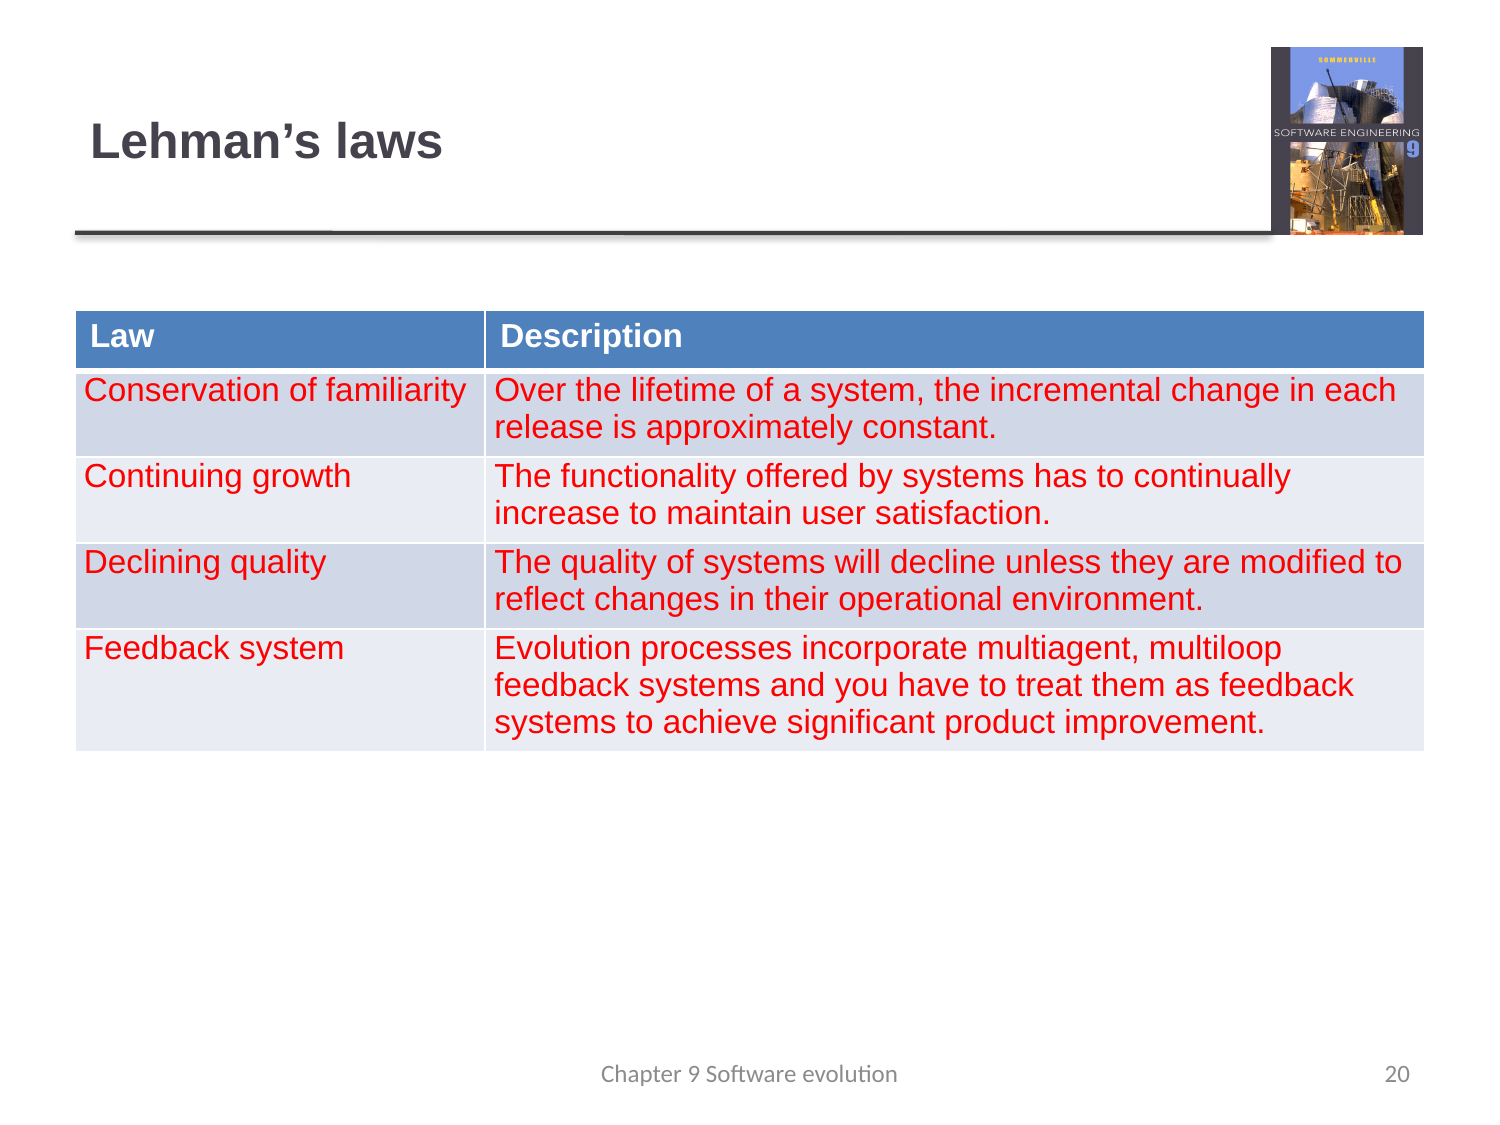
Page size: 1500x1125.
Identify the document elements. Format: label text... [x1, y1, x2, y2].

table_cell Feedback system [76, 630, 484, 751]
table_cell The quality of systems will decline unless they are modified to reflect changes in their operational environment. [486, 544, 1424, 628]
table_cell Continuing growth [76, 458, 484, 542]
table_header Description [486, 311, 1424, 368]
table_header Law [76, 311, 484, 368]
title Lehman’s laws [74, 44, 1272, 233]
table_cell Over the lifetime of a system, the incremental change in each release is approximately constant. [486, 374, 1424, 456]
picture [1272, 47, 1423, 235]
table_cell The functionality offered by systems has to continually increase to maintain user satisfaction. [486, 458, 1424, 542]
table_cell Declining quality [76, 544, 484, 628]
footer Chapter 9 Software evolution [512, 1042, 988, 1103]
slide_number 20 [1074, 1042, 1425, 1103]
table_cell Conservation of familiarity [76, 374, 484, 456]
table_cell Evolution processes incorporate multiagent, multiloop feedback systems and you have to treat them as feedback systems to achieve significant product improvement. [486, 630, 1424, 751]
